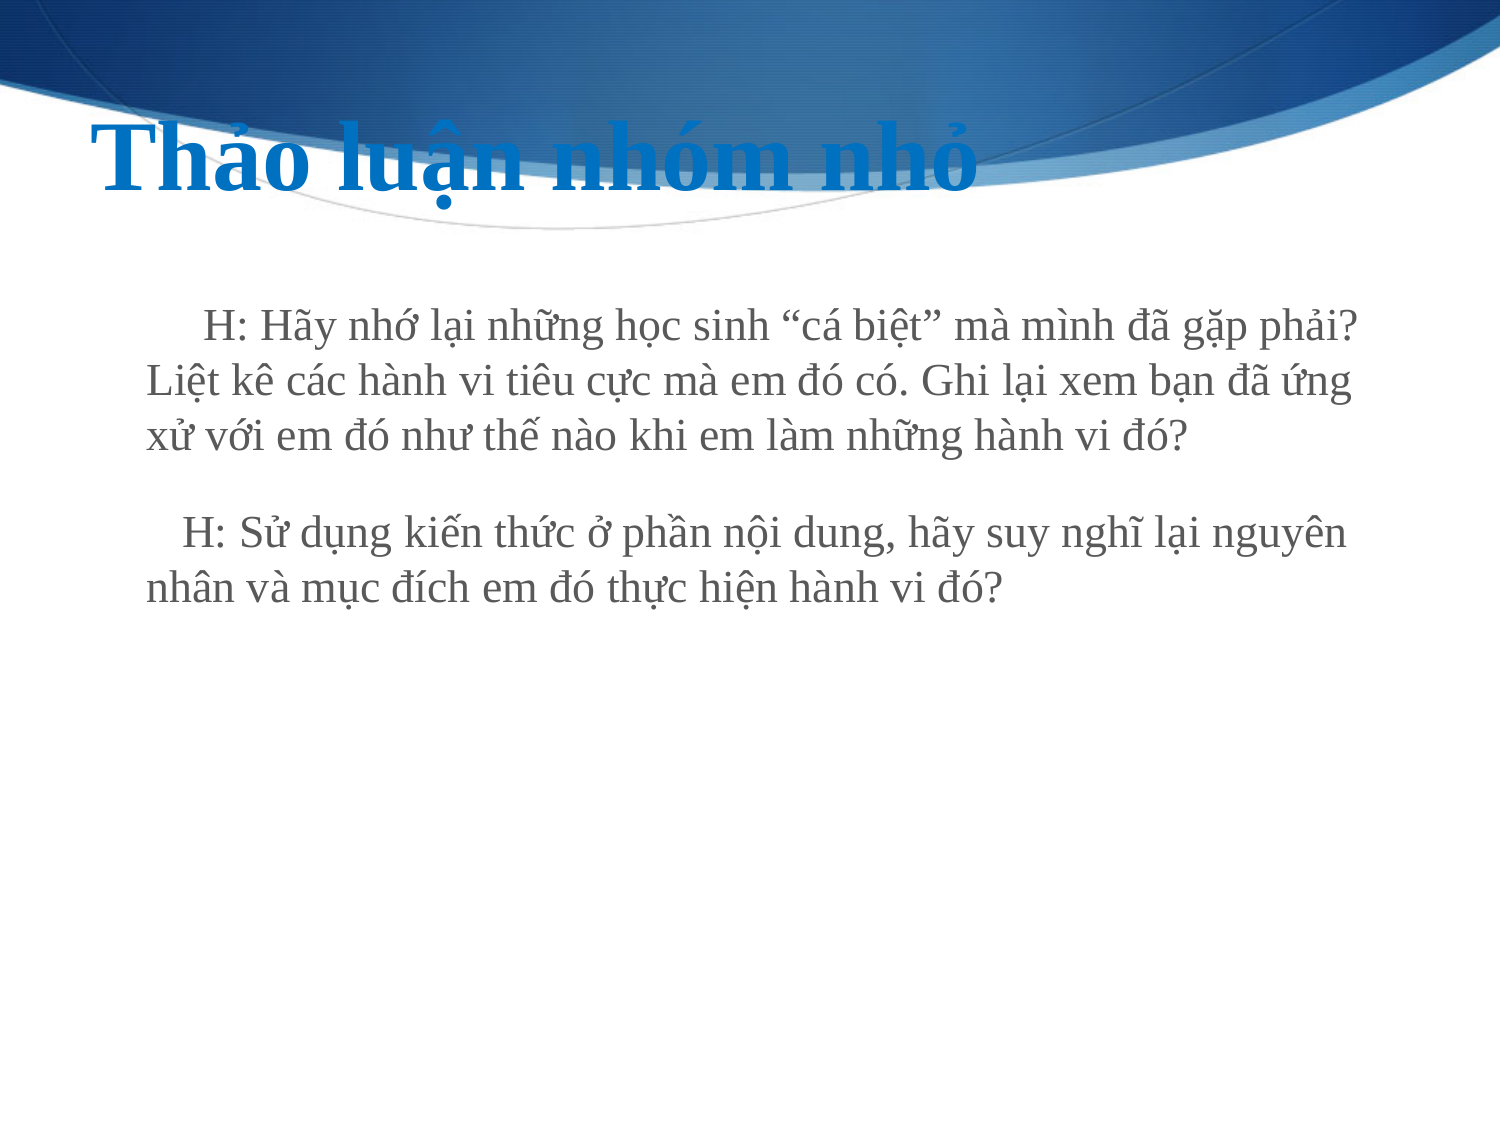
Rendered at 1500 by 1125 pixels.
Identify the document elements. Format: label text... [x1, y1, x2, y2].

picture [0, 0, 1500, 1125]
list H: Hãy nhớ lại những học sinh “cá biệt” mà mình đã gặp phải? Liệt kê các hành vi tiêu cực mà em đó có. Ghi lại xem bạn đã ứng xử với em đó như thế nào khi em làm những hành vi đó? H: Sử dụng kiến thức ở phần nội dung, hãy suy nghĩ lại nguyên nhân và mục đích em đó thực hiện hành vi đó? [75, 287, 1425, 1038]
title Thảo luận nhóm nhỏ [75, 56, 1425, 245]
